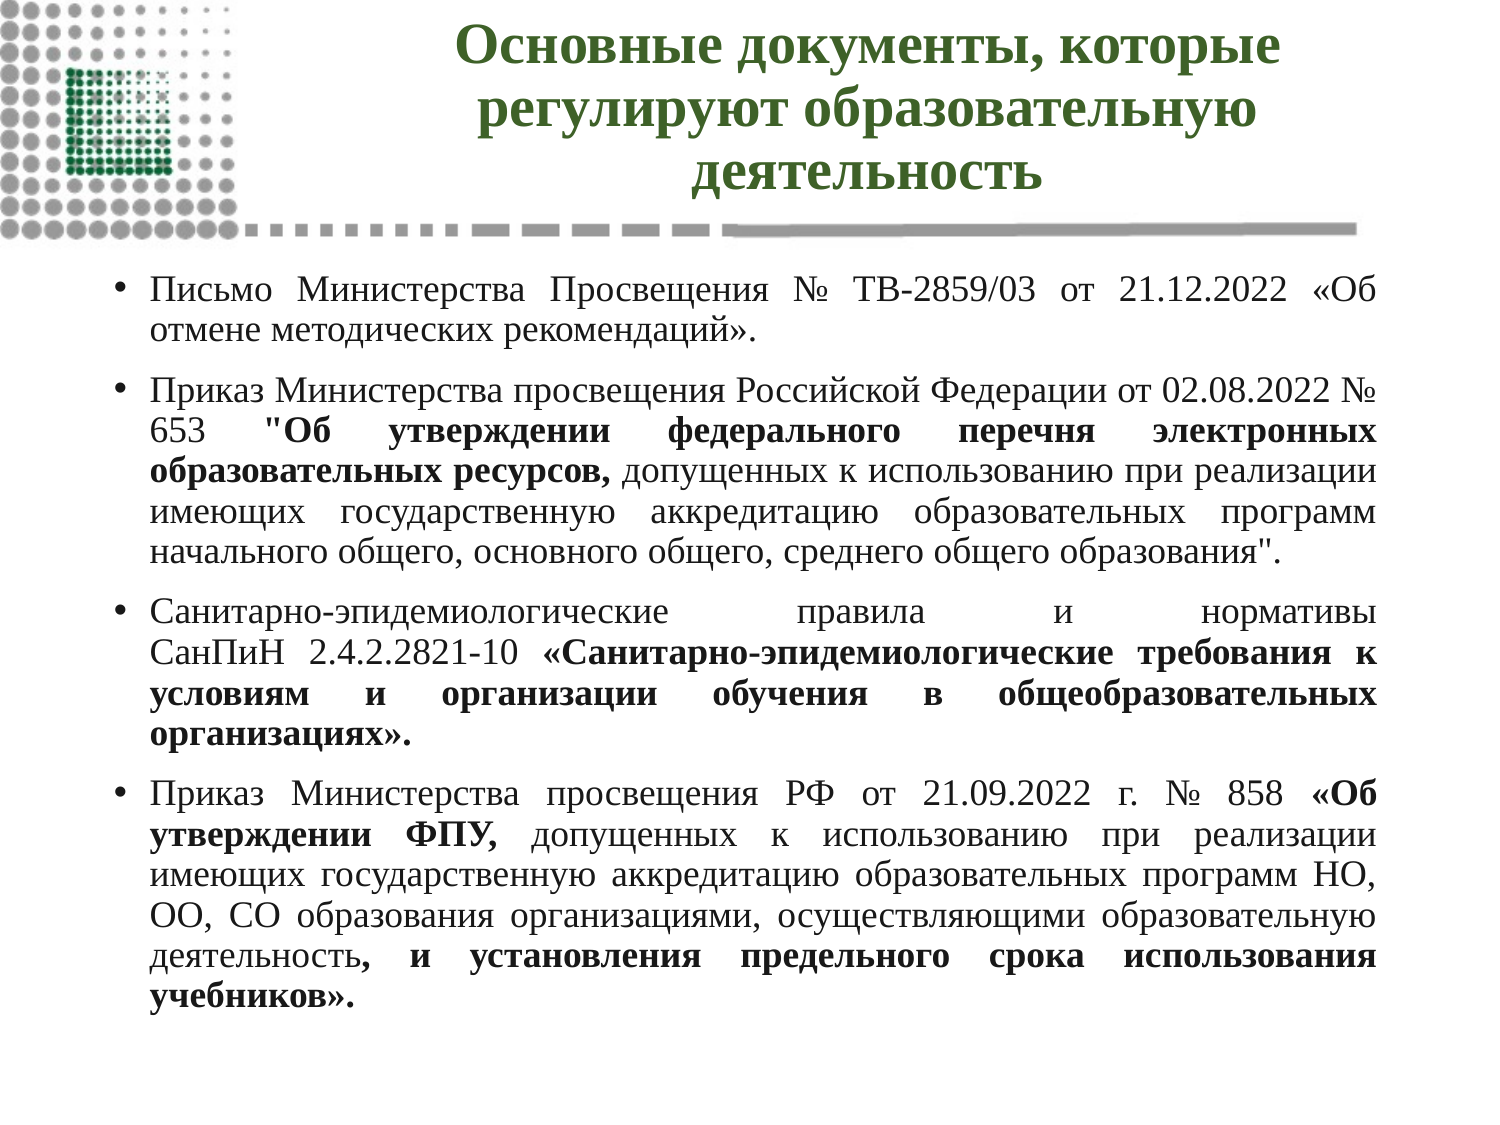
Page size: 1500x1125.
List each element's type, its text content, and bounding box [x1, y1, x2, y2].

list Письмо Министерства Просвещения № ТВ-2859/03 от 21.12.2022 «Об отмене методических рекомендаций». Приказ Министерства просвещения Российской Федерации от 02.08.2022 № 653 "Об утверждении федерального перечня электронных образовательных ресурсов, допущенных к использованию при реализации имеющих государственную аккредитацию образовательных программ начального общего, основного общего, среднего общего образования". Санитарно-эпидемиологические правила и нормативы СанПиН 2.4.2.2821-10 «Санитарно-эпидемиологические требования к условиям и организации обучения в общеобразовательных организациях». Приказ Министерства просвещения РФ от 21.09.2022 г. № 858 «Об утверждении ФПУ, допущенных к использованию при реализации имеющих государственную аккредитацию образовательных программ НО, ОО, СО образования организациями, осуществляющими образовательную деятельность, и установления предельного срока использования учебников». [98, 261, 1393, 1031]
picture [0, 0, 1500, 1125]
title Основные документы, которые регулируют образовательную деятельность [279, 0, 1456, 217]
